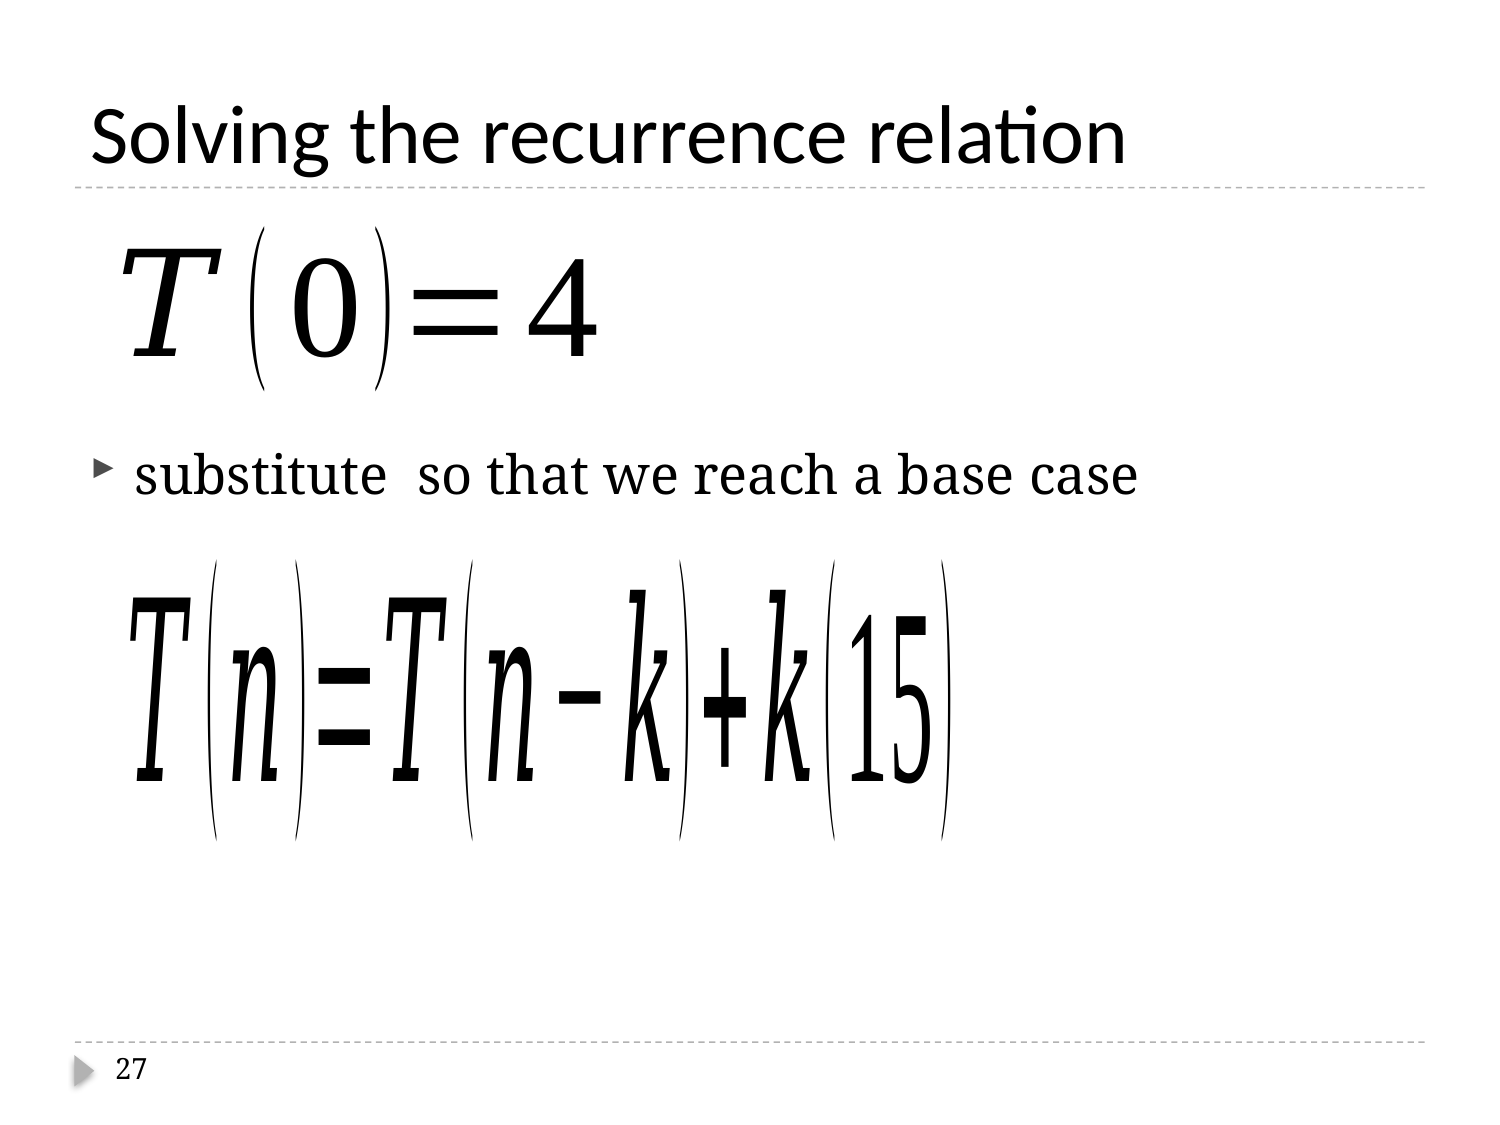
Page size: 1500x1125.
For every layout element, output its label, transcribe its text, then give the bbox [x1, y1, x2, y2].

slide_number 27 [100, 1042, 426, 1103]
title Solving the recurrence relation [74, 24, 1426, 188]
